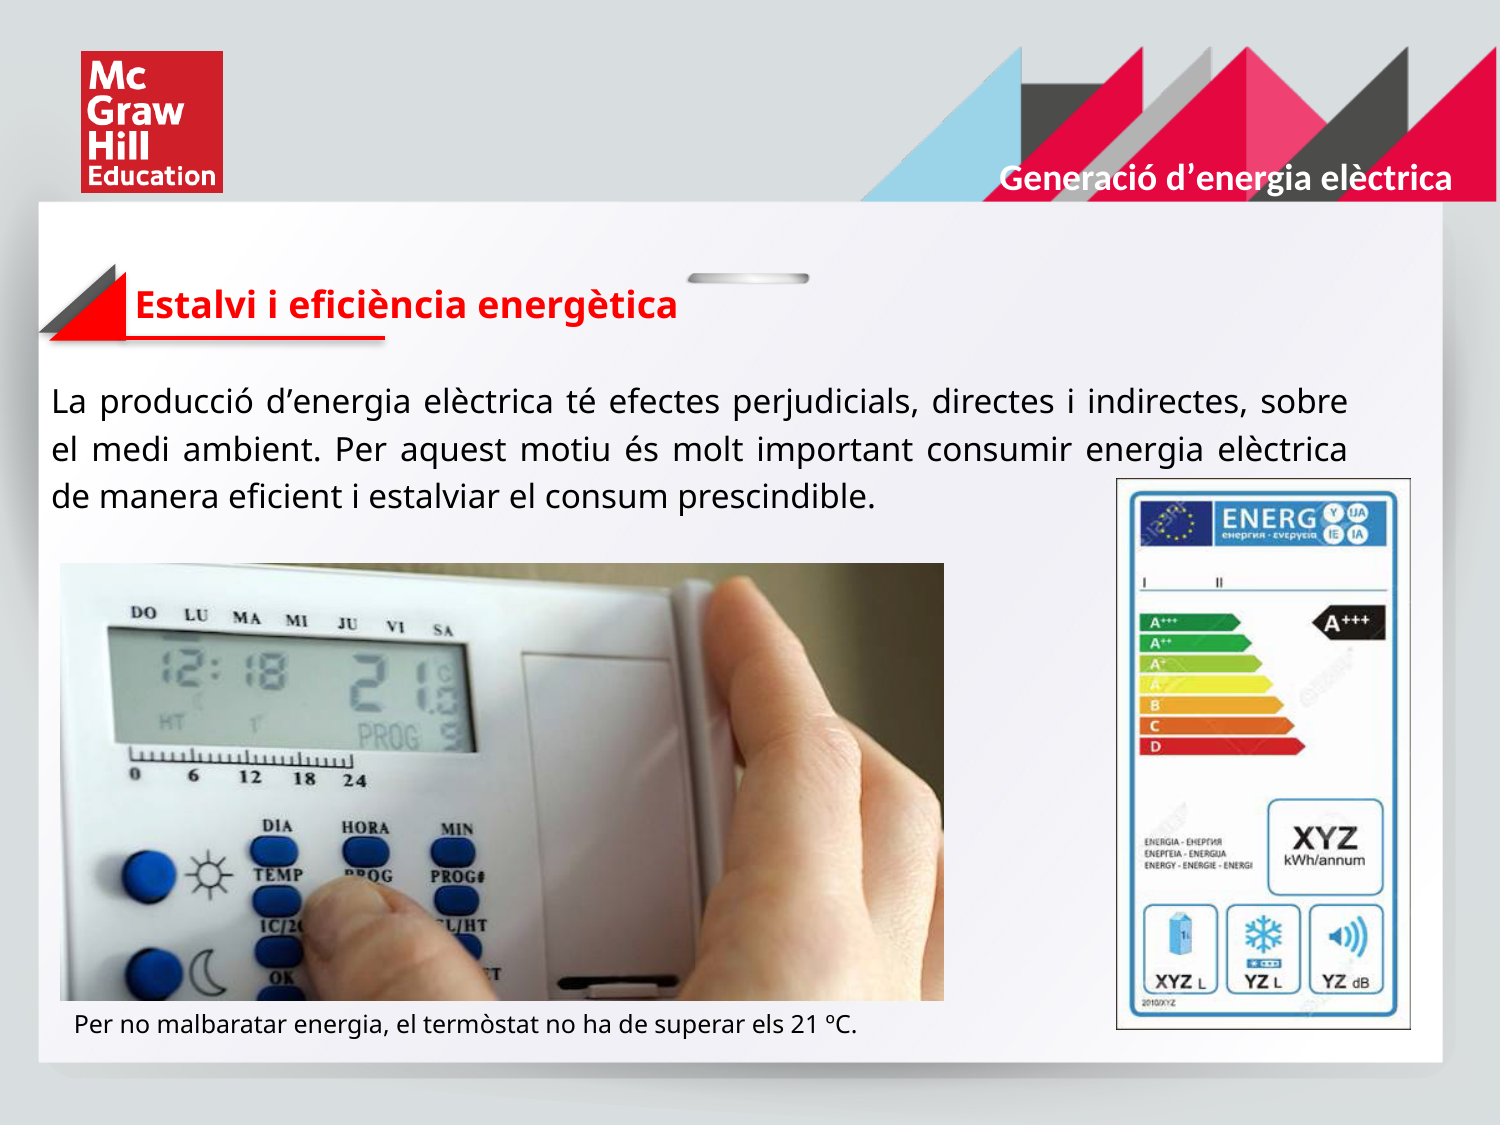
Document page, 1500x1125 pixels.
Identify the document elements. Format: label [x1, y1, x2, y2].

text_box [38, 263, 385, 342]
picture [0, 0, 1500, 1125]
